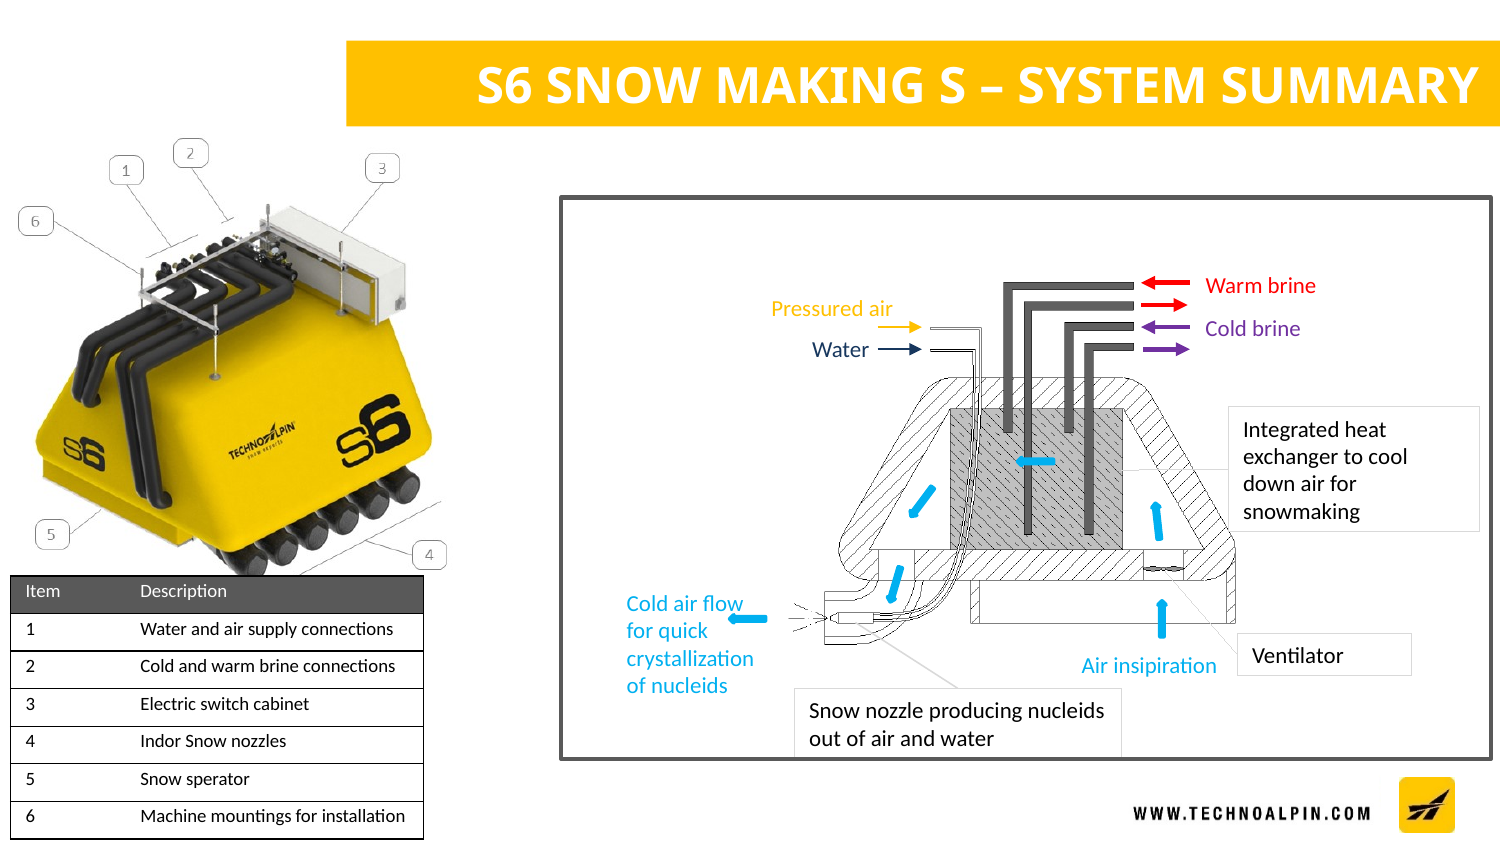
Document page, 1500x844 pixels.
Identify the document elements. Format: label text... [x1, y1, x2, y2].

table_cell Electric switch cabinet [125, 689, 423, 726]
table_cell Indor Snow nozzles [125, 727, 423, 763]
picture [1399, 777, 1455, 833]
table_cell 4 [11, 727, 125, 763]
table_cell Water and air supply connections [125, 614, 423, 650]
text_box [559, 195, 1493, 761]
table_cell 3 [11, 689, 125, 726]
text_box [855, 622, 958, 689]
table_cell 6 [11, 802, 125, 838]
table_cell 5 [11, 764, 125, 801]
picture [8, 134, 461, 585]
table_cell Cold and warm brine connections [125, 652, 423, 688]
picture [1116, 764, 1381, 842]
table_cell 2 [11, 652, 125, 688]
title S6 snow making S – SYSTEM SUMMARY [264, 51, 1495, 116]
table_cell Snow sperator [125, 764, 423, 801]
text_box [1164, 570, 1238, 655]
table_cell Machine mountings for installation [125, 802, 423, 838]
table_header Description [125, 593, 423, 613]
table_cell 1 [11, 614, 125, 650]
table_header Item [11, 593, 125, 613]
picture [781, 264, 1255, 659]
